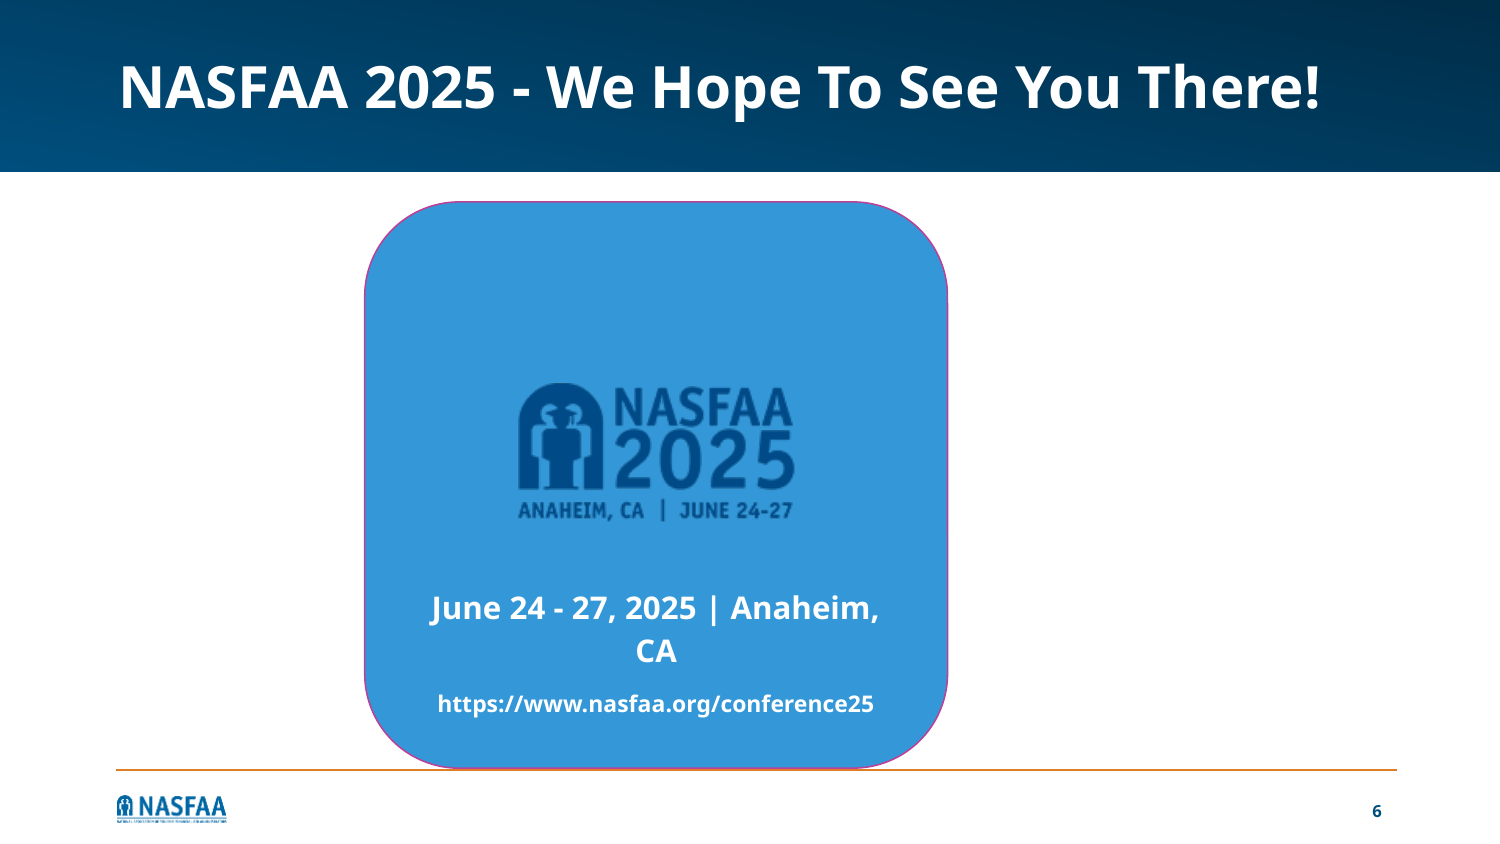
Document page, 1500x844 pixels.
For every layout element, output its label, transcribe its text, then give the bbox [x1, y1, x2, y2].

slide_number 6 [1309, 793, 1397, 832]
picture [444, 381, 868, 524]
picture [116, 793, 227, 832]
title NASFAA 2025 - We Hope To See You There! [103, 0, 1397, 172]
text_box June 24 - 27, 2025 | Anaheim, CA https://www.nasfaa.org/conference25 [364, 201, 948, 769]
